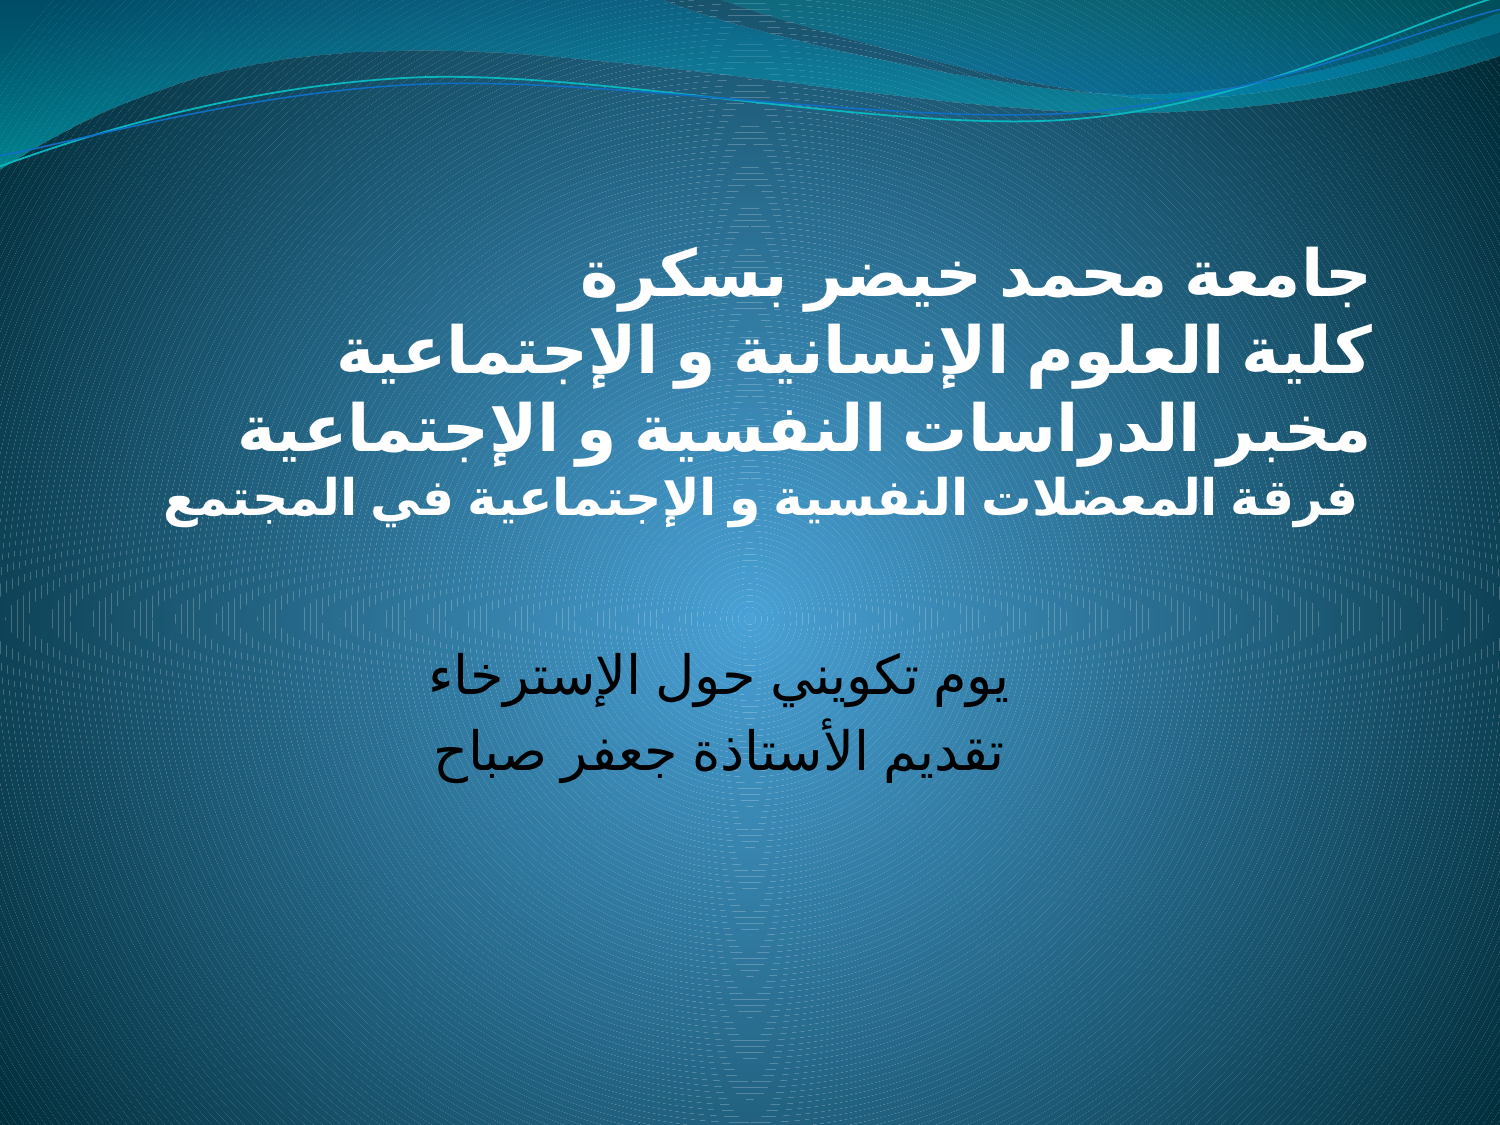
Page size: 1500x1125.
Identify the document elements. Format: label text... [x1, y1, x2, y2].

title جامعة محمد خيضر بسكرة كلية العلوم الإنسانية و الإجتماعية مخبر الدراسات النفسية و الإجتماعية فرقة المعضلات النفسية و الإجتماعية في المجتمع [87, 224, 1376, 525]
subtitle يوم تكويني حول الإسترخاء تقديم الأستاذة جعفر صباح [87, 632, 1376, 818]
